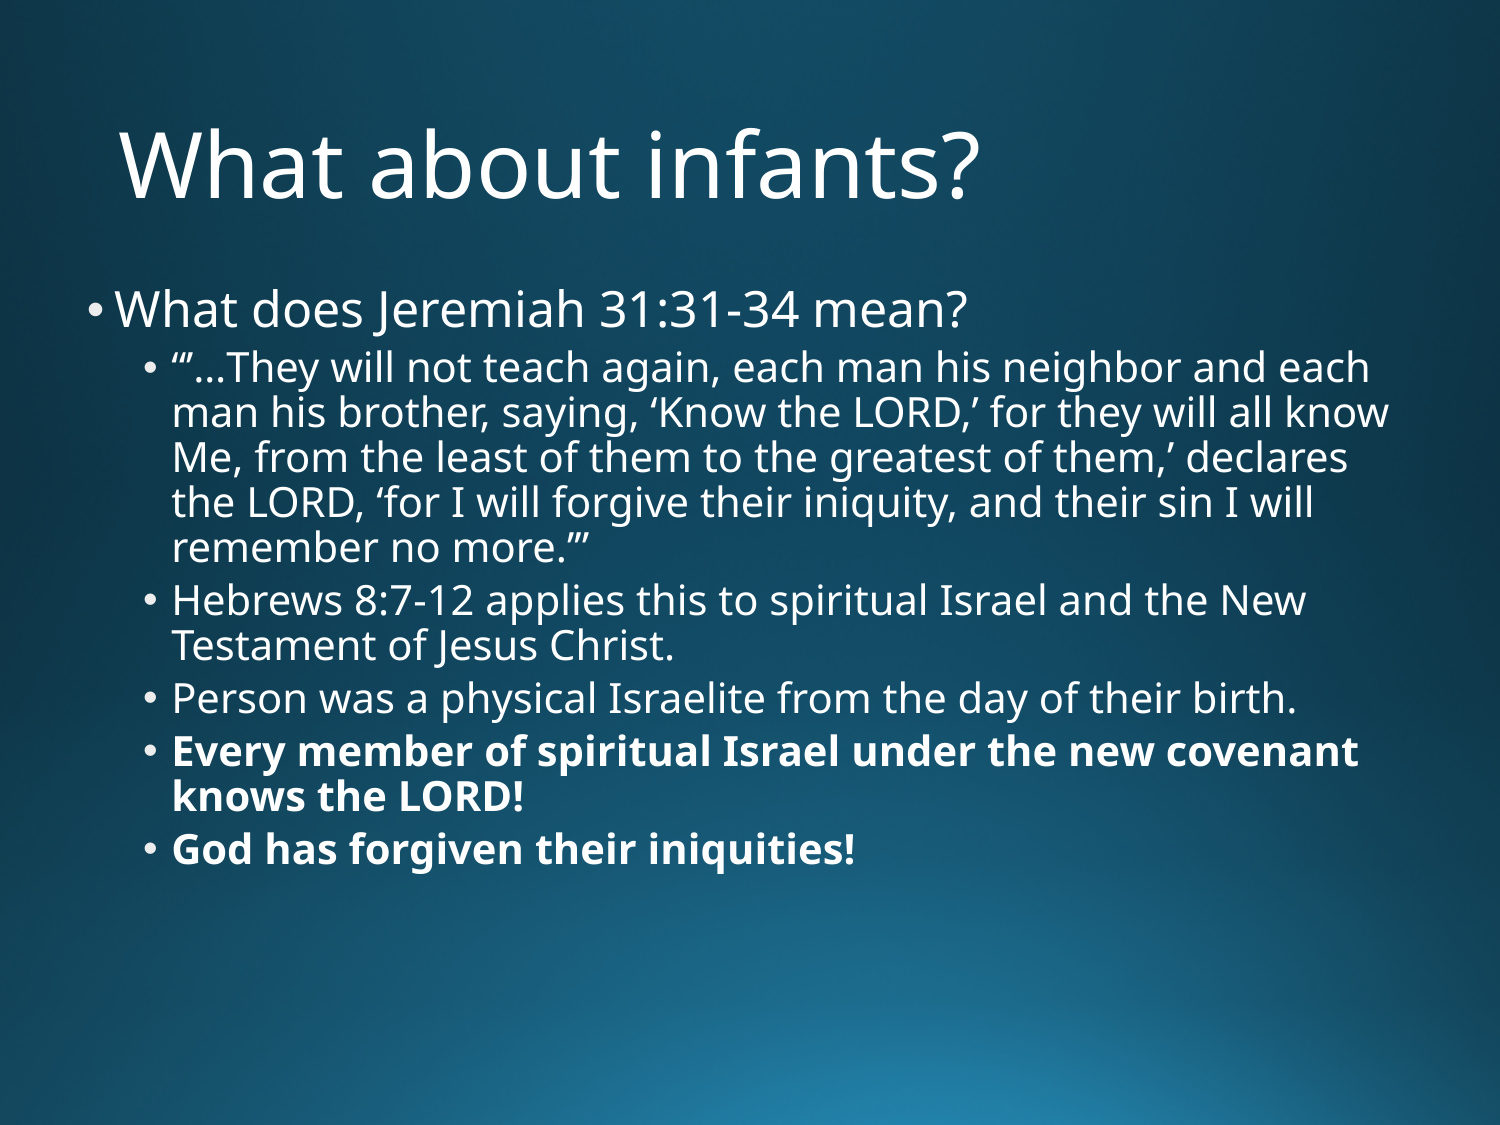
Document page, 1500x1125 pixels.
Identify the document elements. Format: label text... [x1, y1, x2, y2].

title What about infants? [103, 59, 1397, 277]
list What does Jeremiah 31:31-34 mean? “’…They will not teach again, each man his neighbor and each man his brother, saying, ‘Know the LORD,’ for they will all know Me, from the least of them to the greatest of them,’ declares the LORD, ‘for I will forgive their iniquity, and their sin I will remember no more.’” Hebrews 8:7-12 applies this to spiritual Israel and the New Testament of Jesus Christ. Person was a physical Israelite from the day of their birth. Every member of spiritual Israel under the new covenant knows the LORD! God has forgiven their iniquities! [71, 277, 1431, 1125]
picture [0, 0, 1500, 1125]
